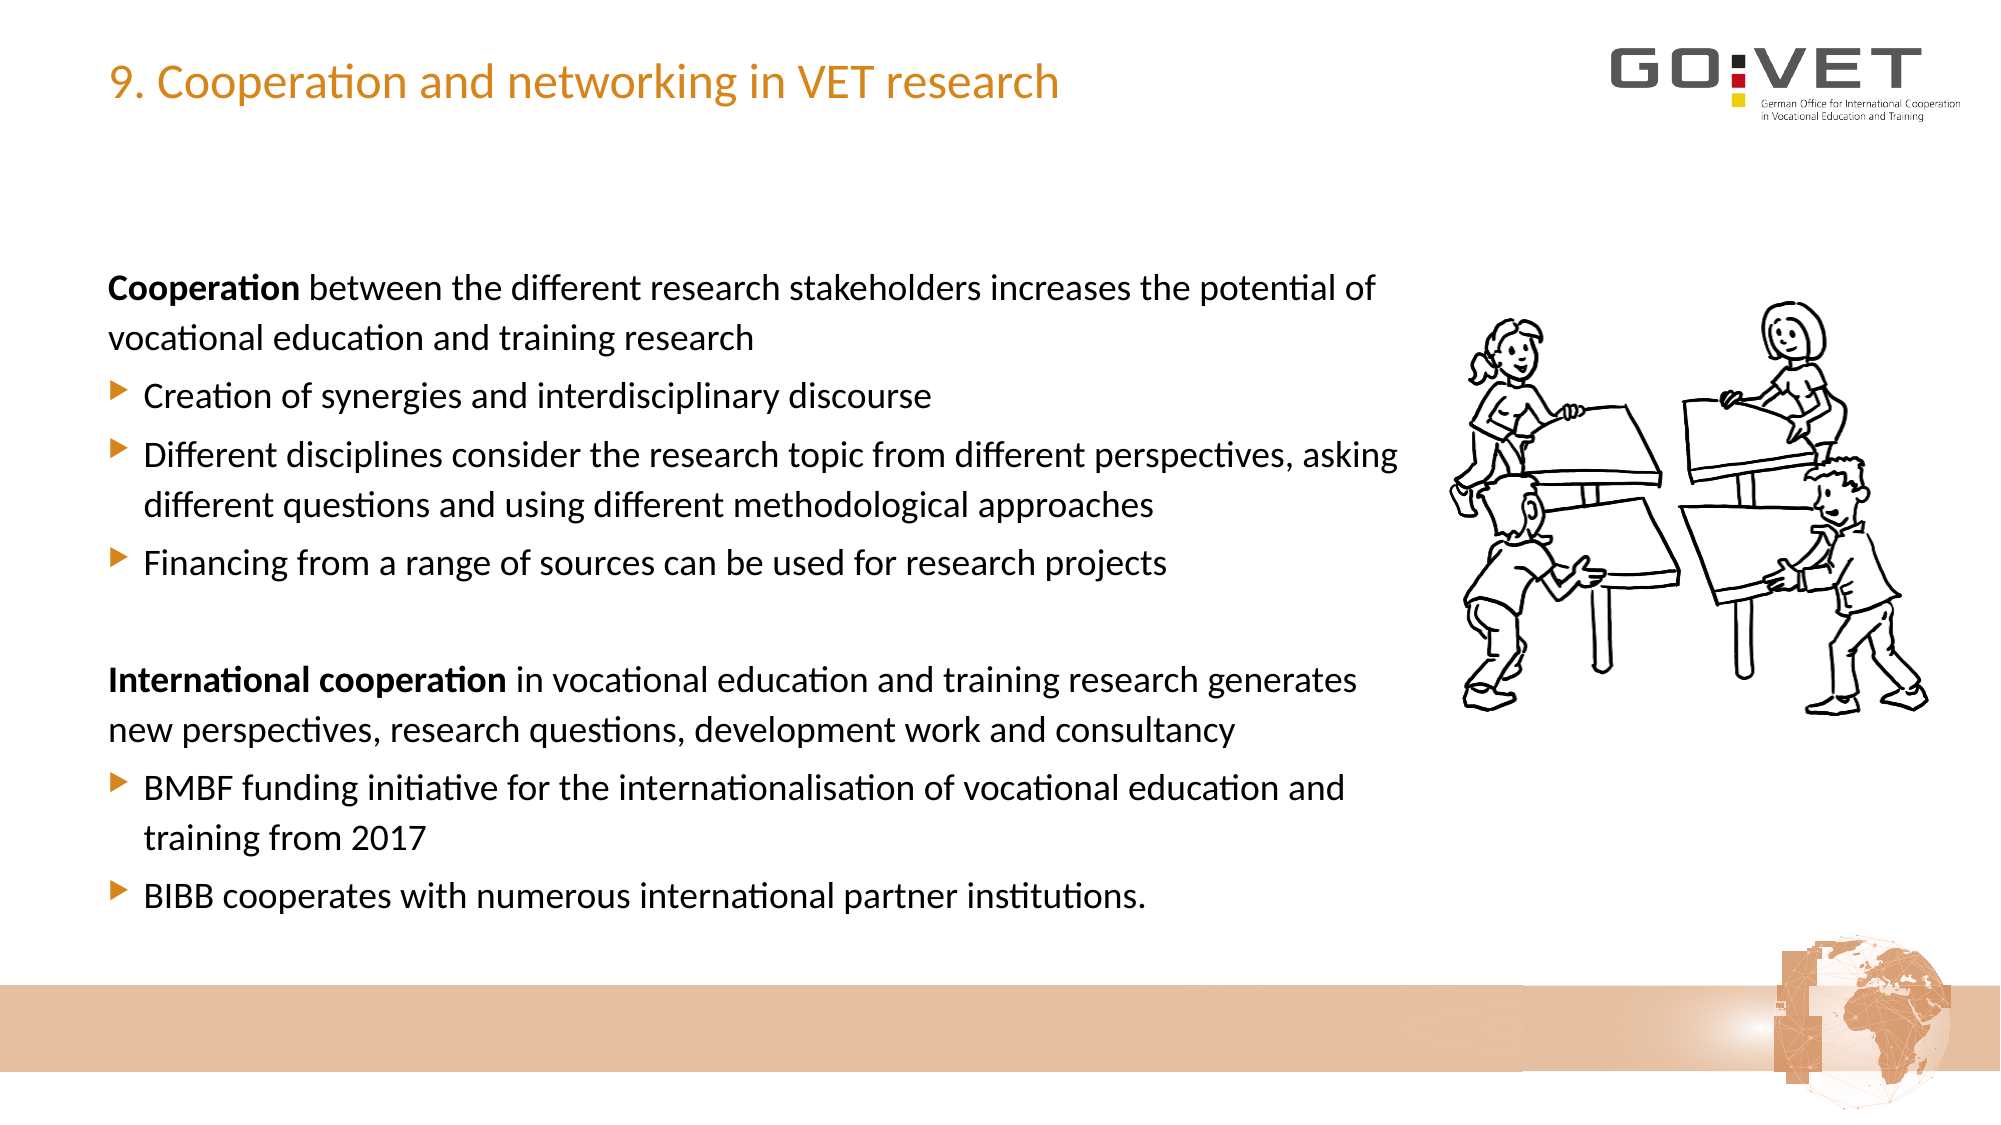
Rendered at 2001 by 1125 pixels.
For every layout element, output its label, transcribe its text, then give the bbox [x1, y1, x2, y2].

text_box Cooperation between the different research stakeholders increases the potential of vocational education and training research Creation of synergies and interdisciplinary discourse Different disciplines consider the research topic from different perspectives, asking different questions and using different methodological approaches Financing from a range of sources can be used for research projects International cooperation in vocational education and training research generates new perspectives, research questions, development work and consultancy BMBF funding initiative for the internationalisation of vocational education and training from 2017 BIBB cooperates with numerous international partner institutions. [108, 257, 1497, 917]
title 9. Cooperation and networking in VET research [108, 48, 1585, 237]
picture [1449, 301, 1929, 716]
picture [1611, 48, 1960, 122]
